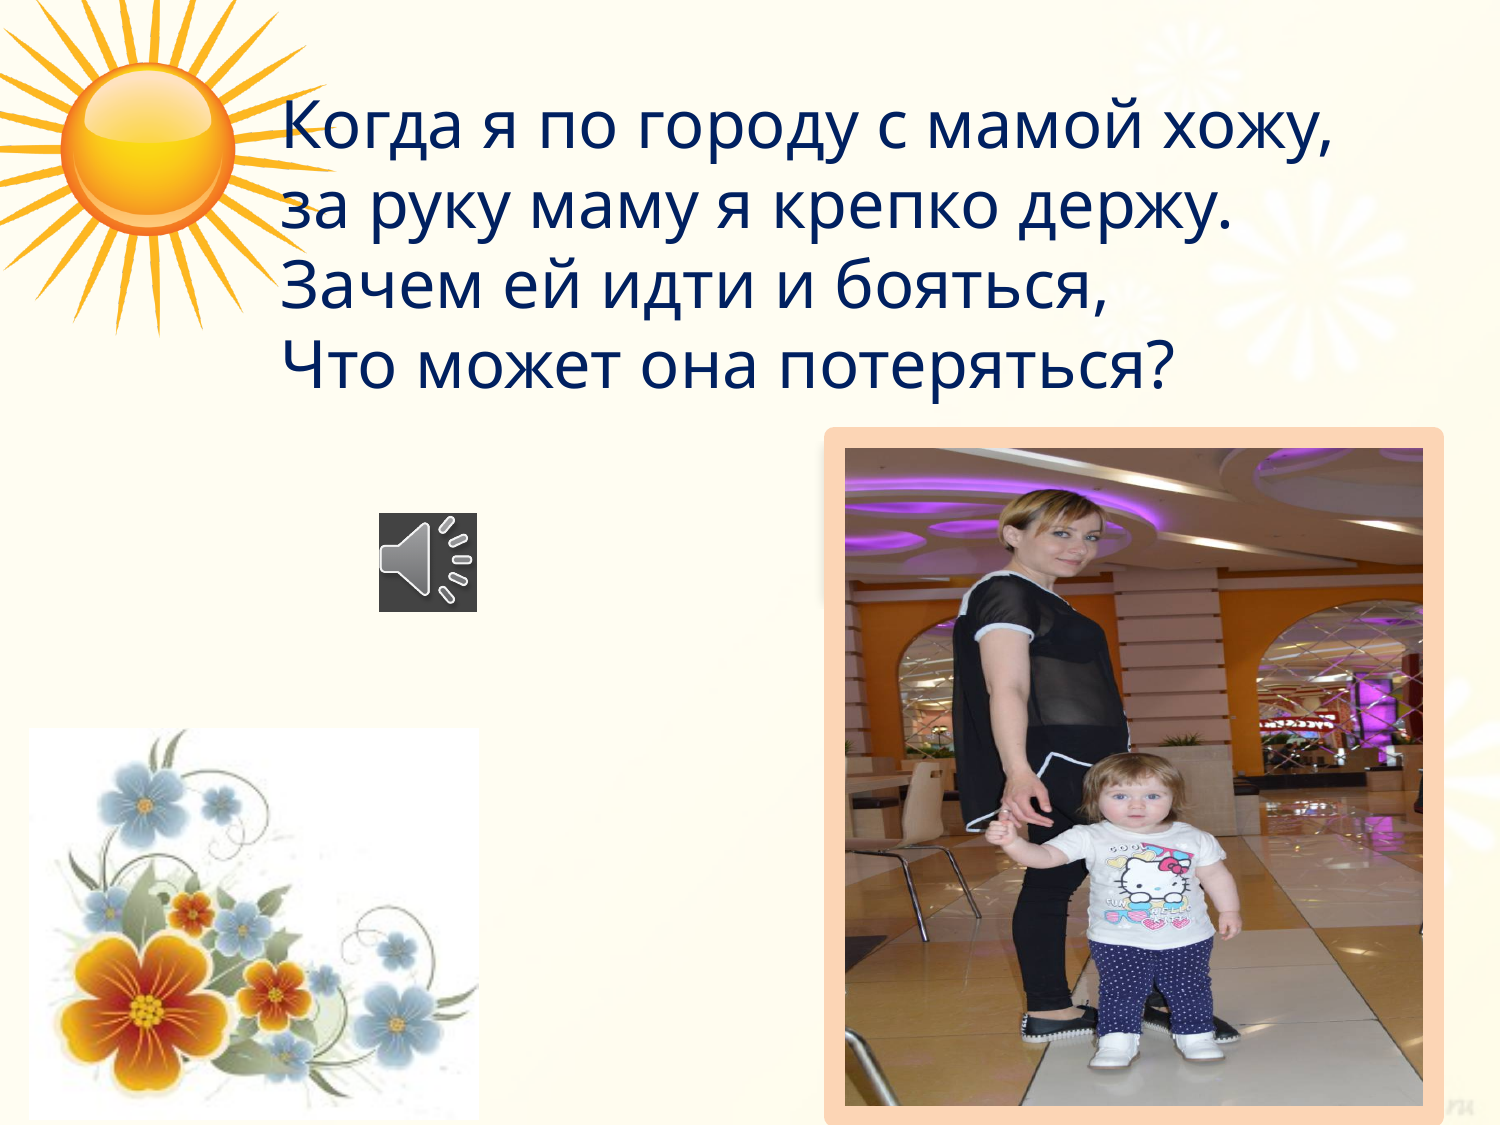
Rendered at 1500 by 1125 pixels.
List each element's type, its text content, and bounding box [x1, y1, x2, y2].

picture [378, 512, 479, 613]
picture [29, 727, 479, 1120]
picture [844, 447, 1424, 1107]
picture [0, 0, 337, 339]
title Когда я по городу с мамой хожу, за руку маму я крепко держу. Зачем ей идти и бояться, Что может она потеряться? [265, 59, 1382, 504]
